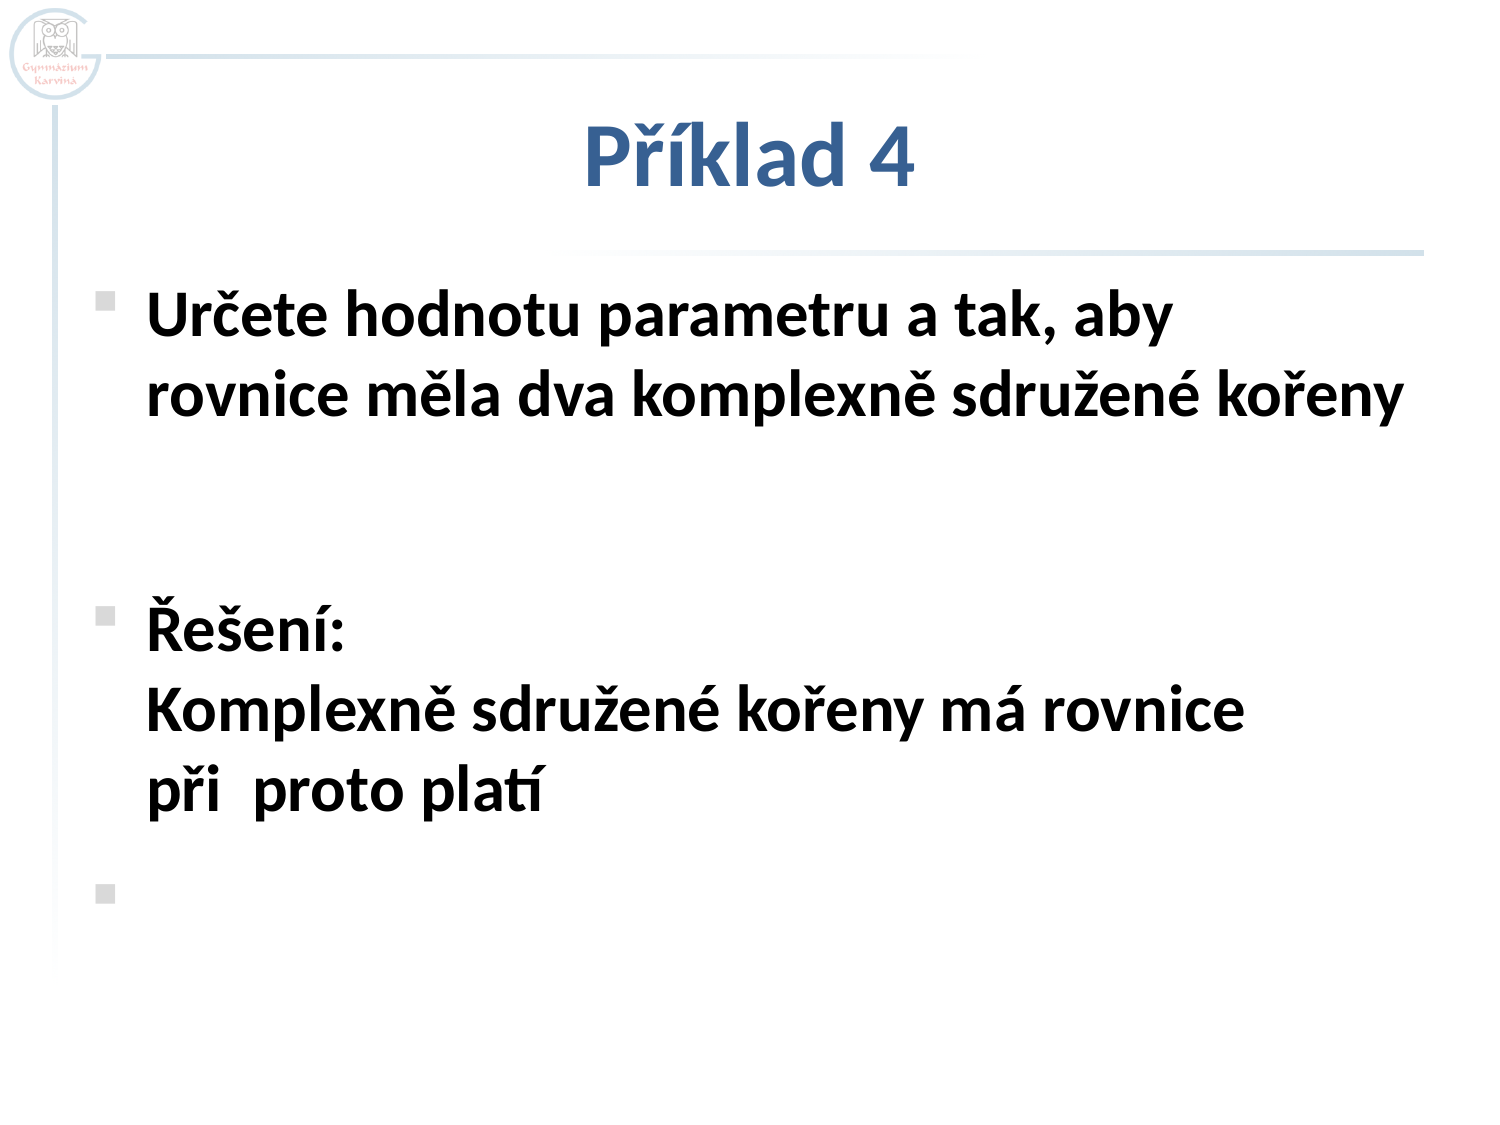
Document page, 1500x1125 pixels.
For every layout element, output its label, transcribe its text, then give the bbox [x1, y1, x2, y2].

picture [537, 250, 1424, 256]
title Příklad 4 [75, 56, 1425, 244]
picture [52, 105, 58, 992]
picture [8, 5, 104, 101]
